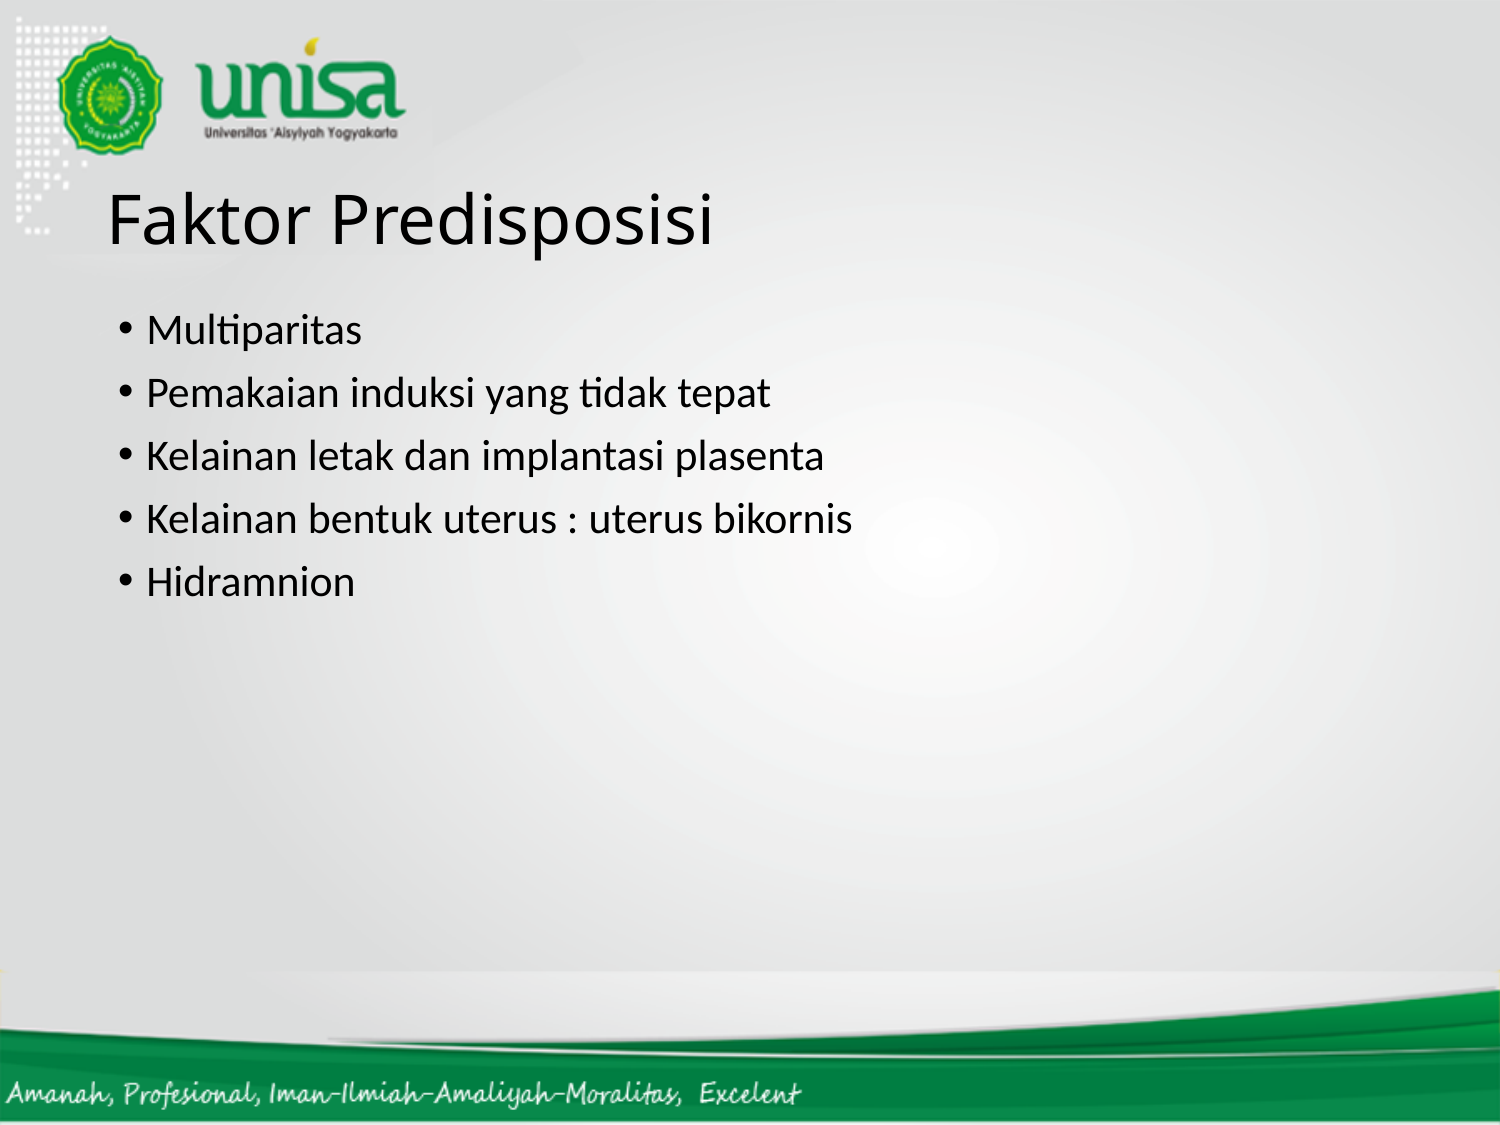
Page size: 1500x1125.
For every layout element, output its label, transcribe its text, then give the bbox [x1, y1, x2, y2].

list Multiparitas Pemakaian induksi yang tidak tepat Kelainan letak dan implantasi plasenta Kelainan bentuk uterus : uterus bikornis Hidramnion [103, 299, 1397, 1014]
title Faktor Predisposisi [91, 113, 1385, 332]
picture [0, 0, 1500, 1125]
